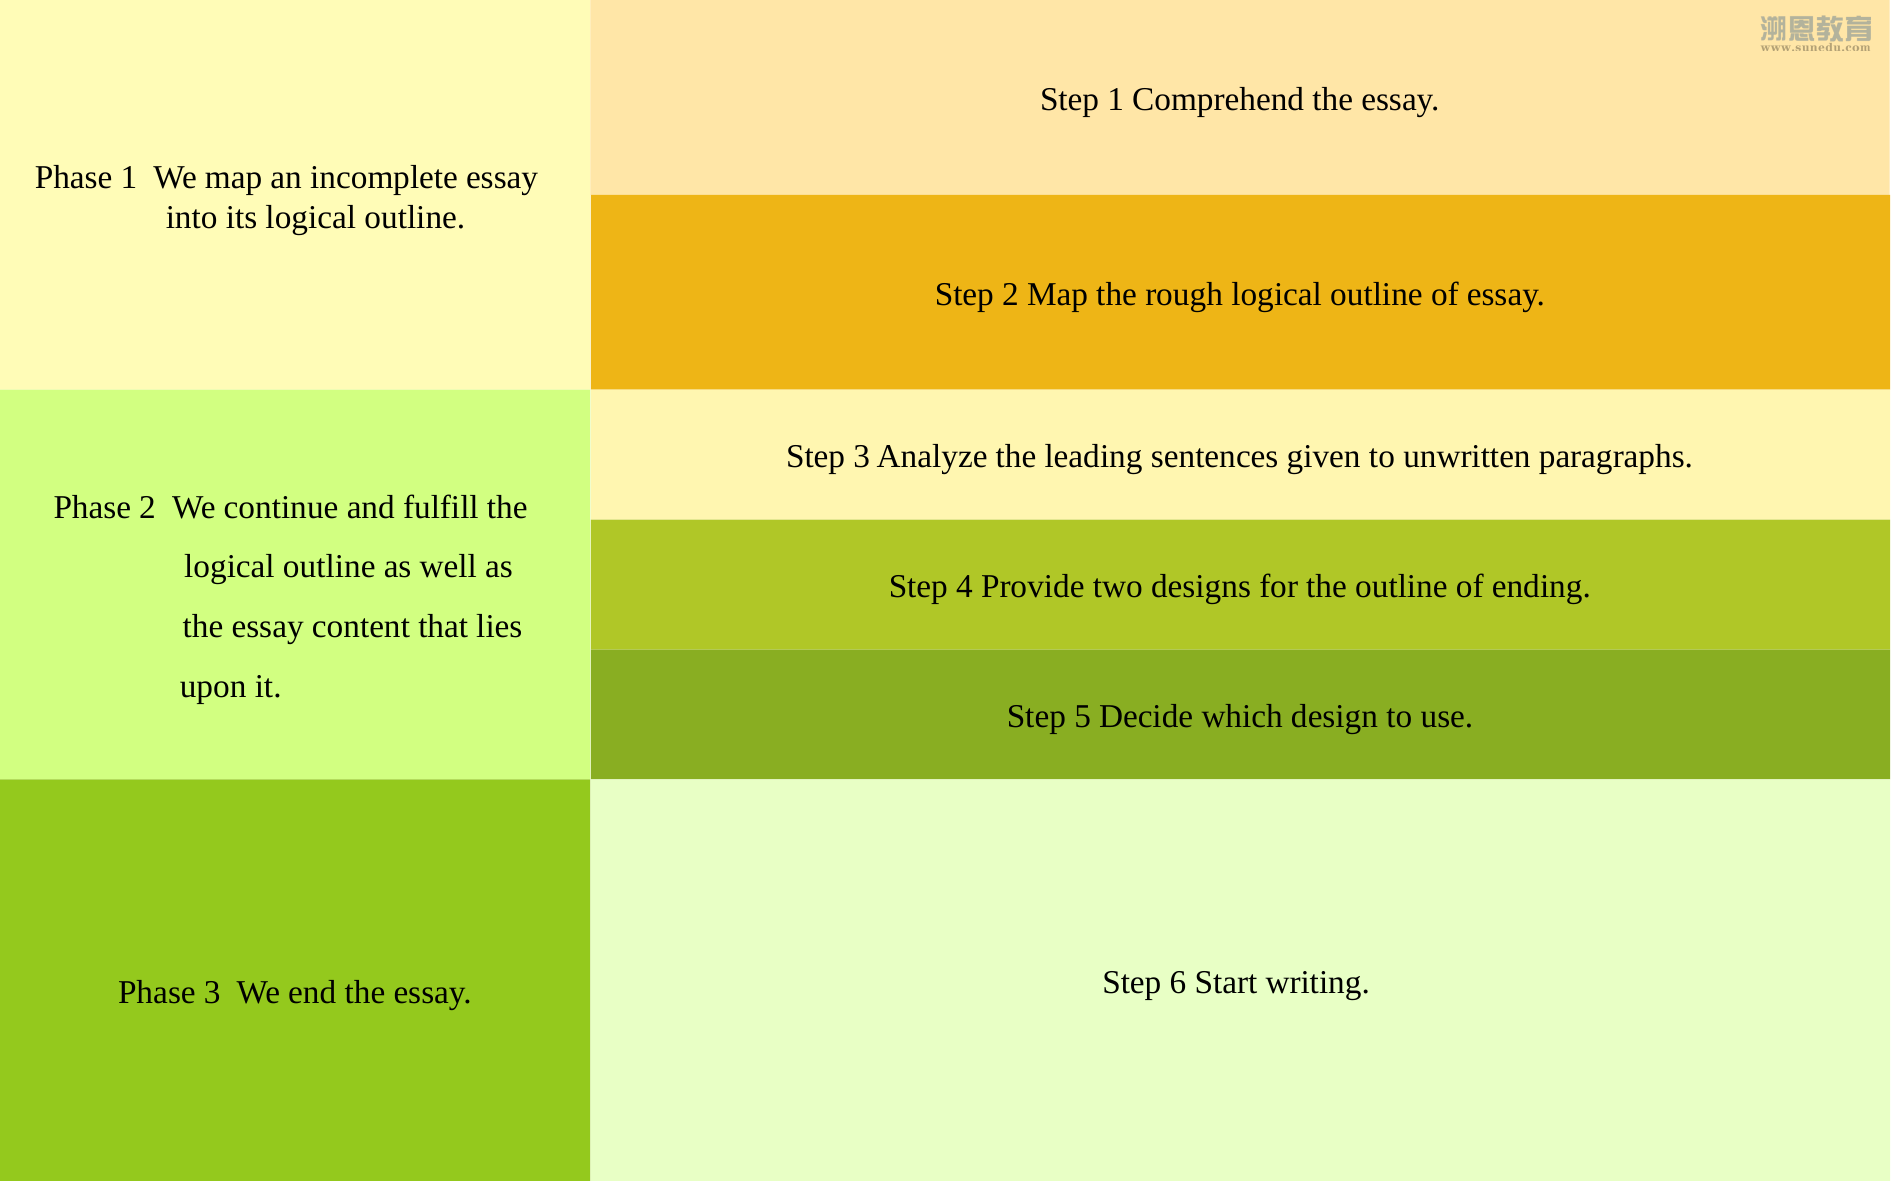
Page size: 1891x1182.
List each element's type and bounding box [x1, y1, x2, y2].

picture [1759, 15, 1871, 52]
text_box [0, 0, 1891, 1182]
